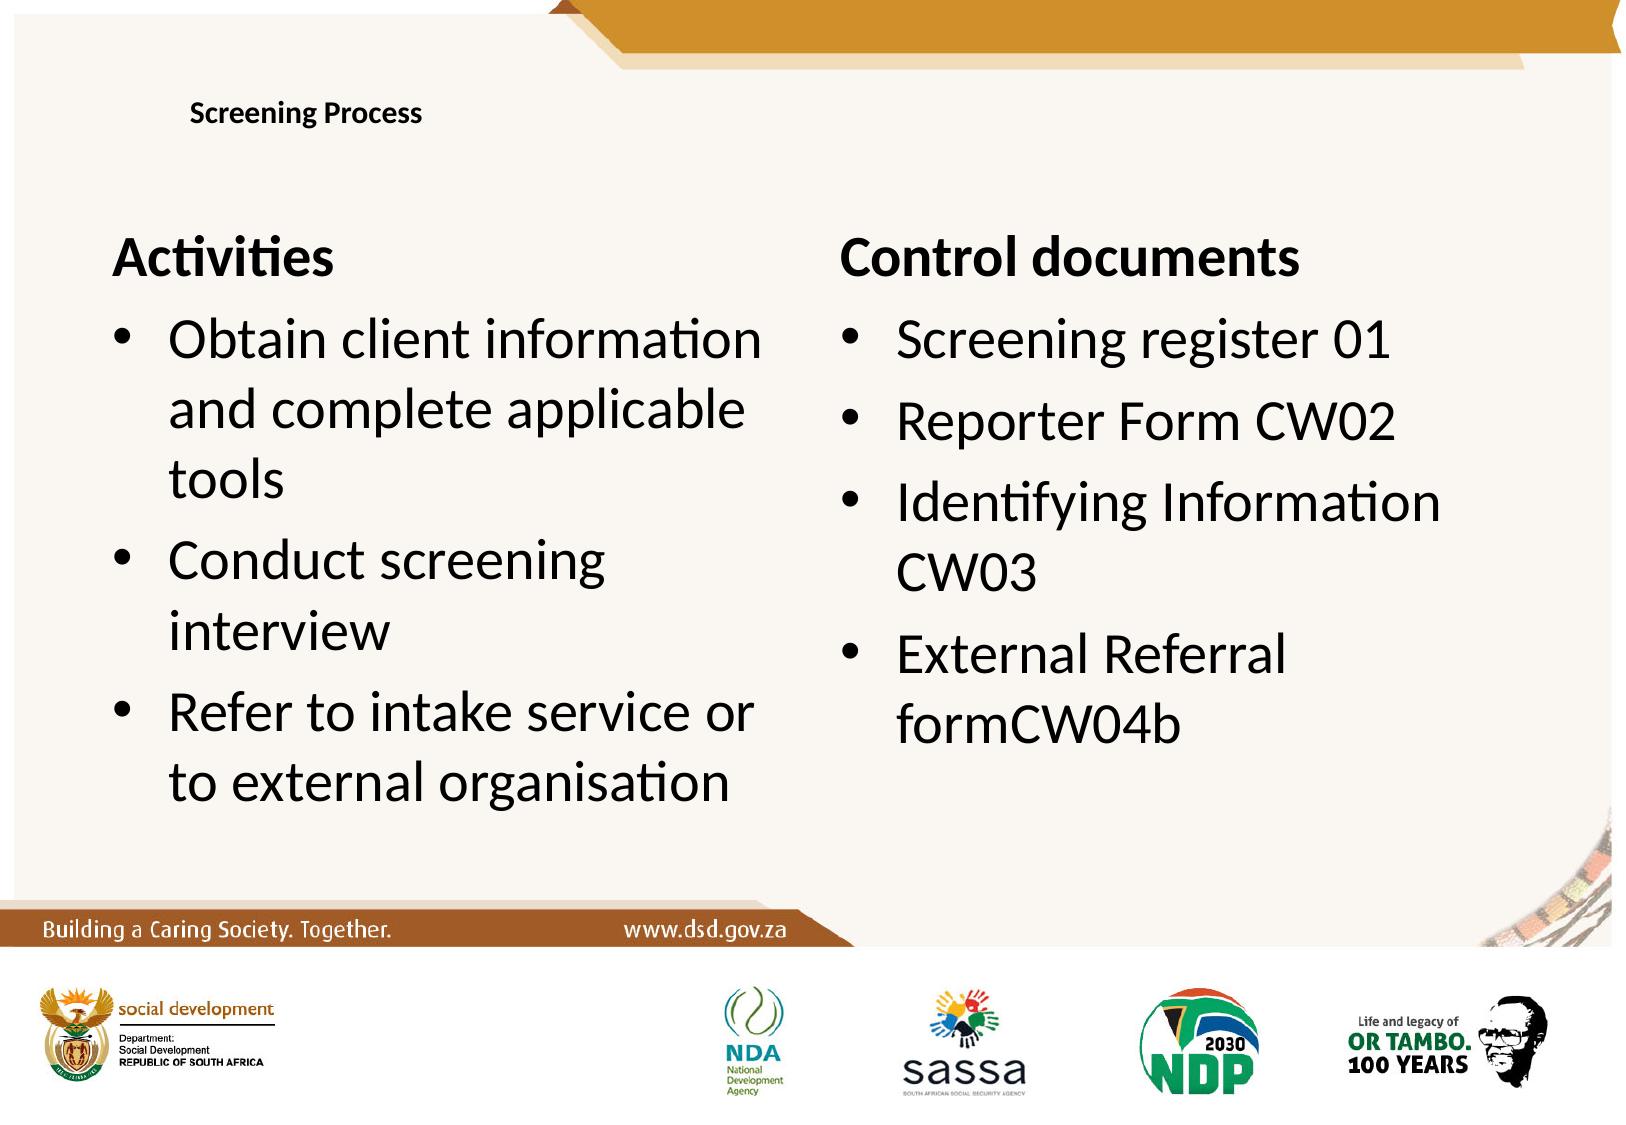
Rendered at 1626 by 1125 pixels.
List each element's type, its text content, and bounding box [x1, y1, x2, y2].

list Control documents Screening register 01 Reporter Form CW02 Identifying Information CW03 External Referral formCW04b [825, 210, 1504, 1000]
title Screening Process [174, 46, 1450, 176]
picture [0, 0, 1626, 1125]
list Activities Obtain client information and complete applicable tools Conduct screening interview Refer to intake service or to external organisation [97, 210, 800, 1000]
